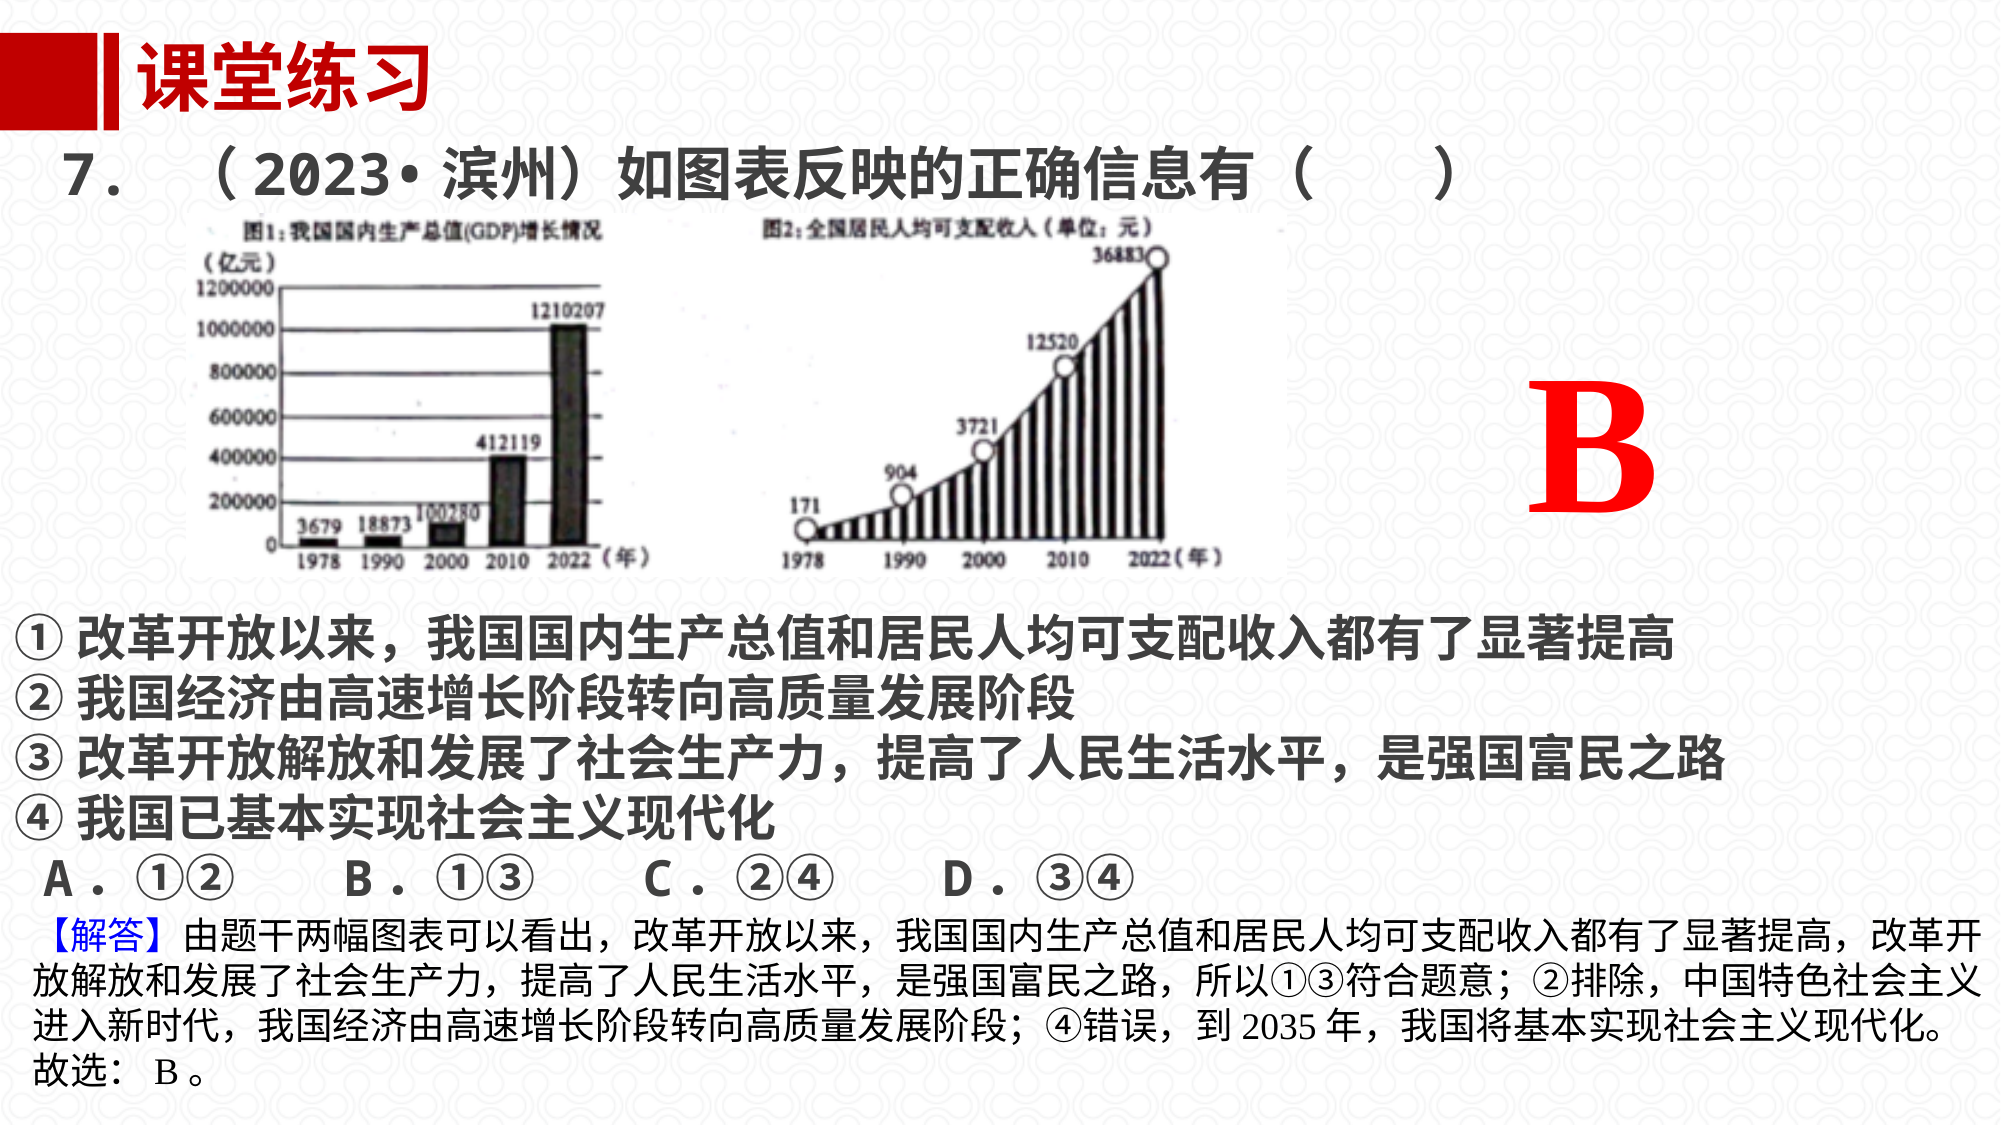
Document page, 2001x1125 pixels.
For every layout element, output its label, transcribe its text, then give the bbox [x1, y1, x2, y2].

text_box 3.发展的根本目的就是增进民生福祉。P13 [0, 0, 2000, 904]
text_box 7. （2023•滨州）如图表反映的正确信息有（ ） [18, 129, 1939, 216]
text_box ①改革开放以来，我国国内生产总值和居民人均可支配收入都有了显著提高 ②我国经济由高速增长阶段转向高质量发展阶段 ③改革开放解放和发展了社会生产力，提高了人民生活水平，是强国富民之路 ④我国已基本实现社会主义现代化 A．①② B．①③ C．②④ D．③④ [0, 599, 1970, 914]
text_box B [1499, 305, 1688, 561]
text_box 【解答】由题干两幅图表可以看出，改革开放以来，我国国内生产总值和居民人均可支配收入都有了显著提高，改革开放解放和发展了社会生产力，提高了人民生活水平，是强国富民之路，所以①③符合题意；②排除，中国特色社会主义进入新时代，我国经济由高速增长阶段转向高质量发展阶段；④错误，到2035年，我国将基本实现社会主义现代化。 故选：B。 [17, 904, 2000, 1099]
text_box 3.发展的根本目的就是增进民生福祉。P13 [0, 914, 2000, 1125]
text_box 课堂练习 [101, 23, 468, 128]
picture [186, 213, 1287, 577]
